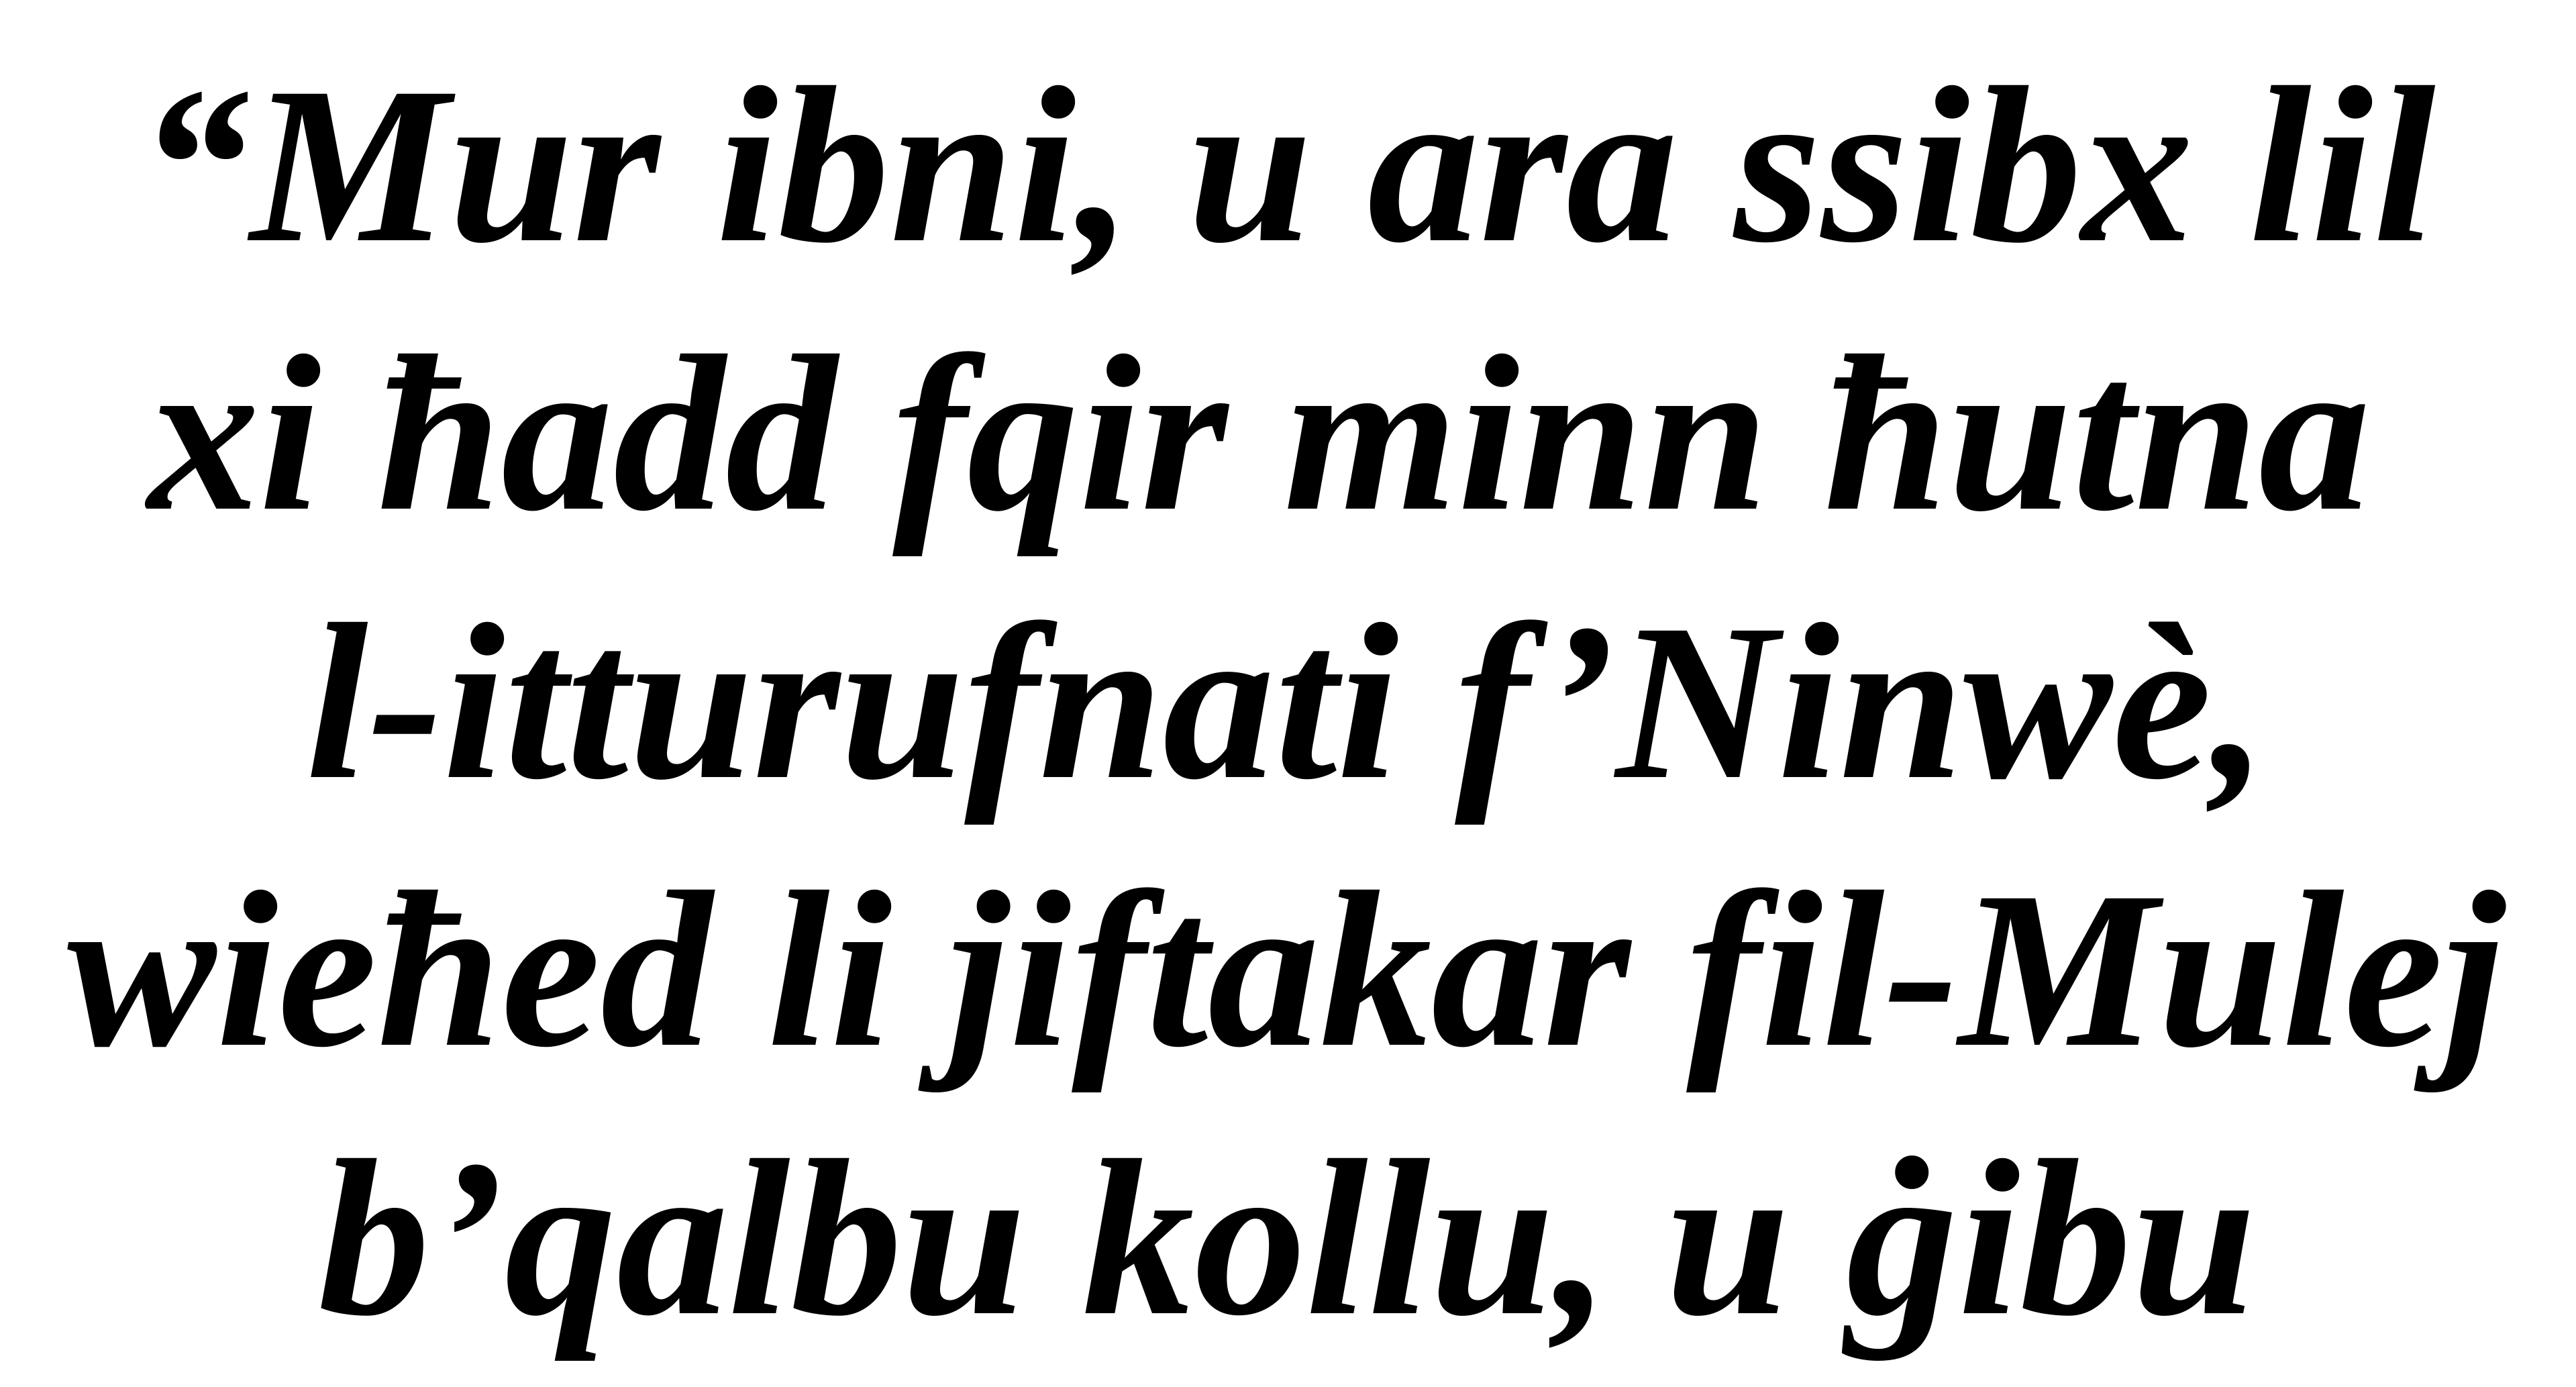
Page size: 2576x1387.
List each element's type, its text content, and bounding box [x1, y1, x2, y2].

text_box “Mur ibni, u ara ssibx lil xi ħadd fqir minn ħutna l-itturufnati f’Ninwè, wieħed li jiftakar fil-Mulej b’qalbu kollu, u ġibu [35, 11, 2540, 1364]
